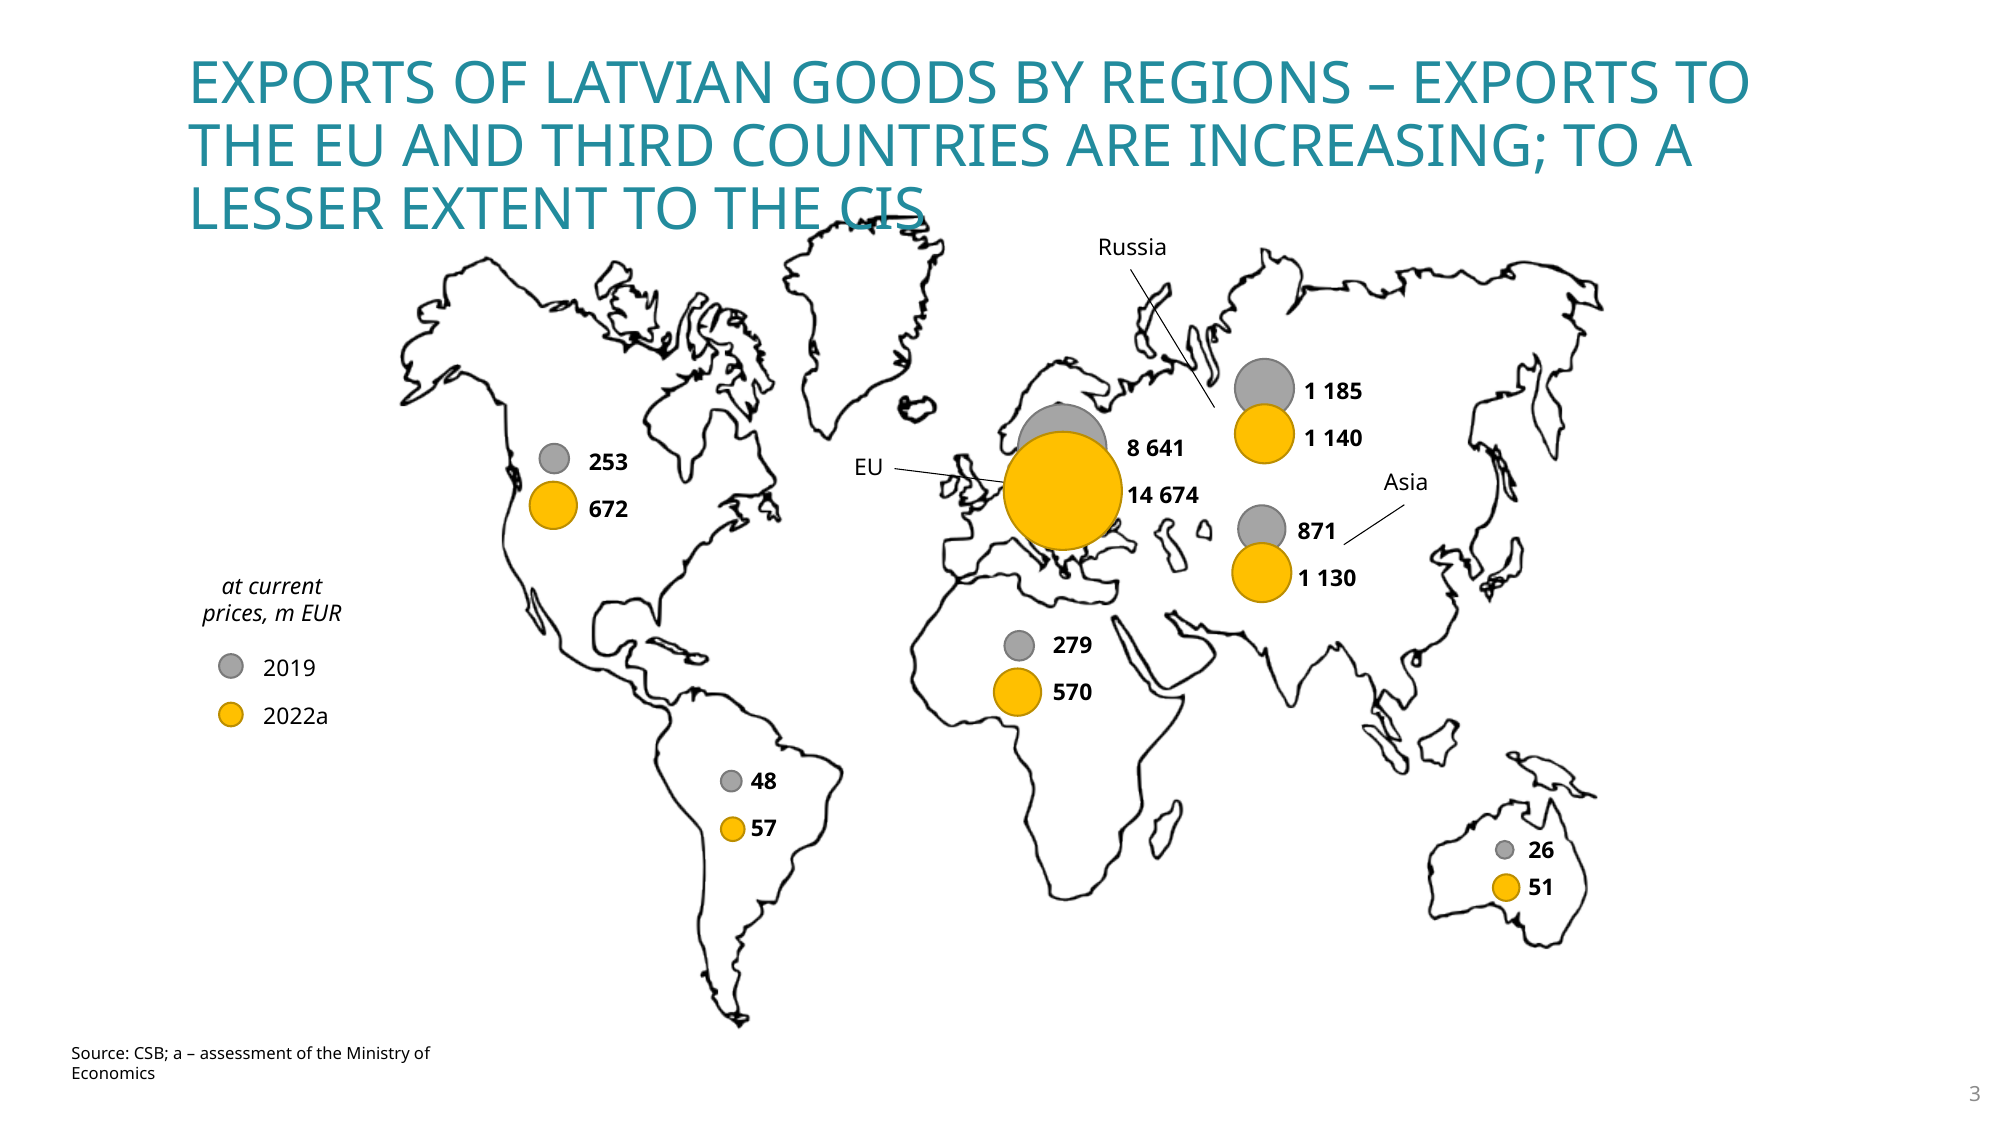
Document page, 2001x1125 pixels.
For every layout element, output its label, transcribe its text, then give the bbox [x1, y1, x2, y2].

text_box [529, 440, 712, 532]
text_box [1232, 505, 1421, 603]
text_box 3 [1928, 1070, 1996, 1120]
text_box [1234, 358, 1427, 464]
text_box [219, 654, 243, 727]
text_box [720, 758, 874, 850]
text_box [993, 623, 1176, 716]
text_box EXPORTS OF LATVIAN GOODS BY REGIONS – exports to the EU and third countries are increasing; to a lesser extent to the CIS [173, 45, 1865, 135]
text_box at current prices, m EUR 2019 2022a [174, 564, 310, 737]
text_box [1492, 827, 1652, 909]
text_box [1003, 404, 1250, 550]
text_box Source: CSB; a – assessment of the Ministry of Economics [56, 1035, 310, 1091]
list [310, 148, 1691, 1094]
